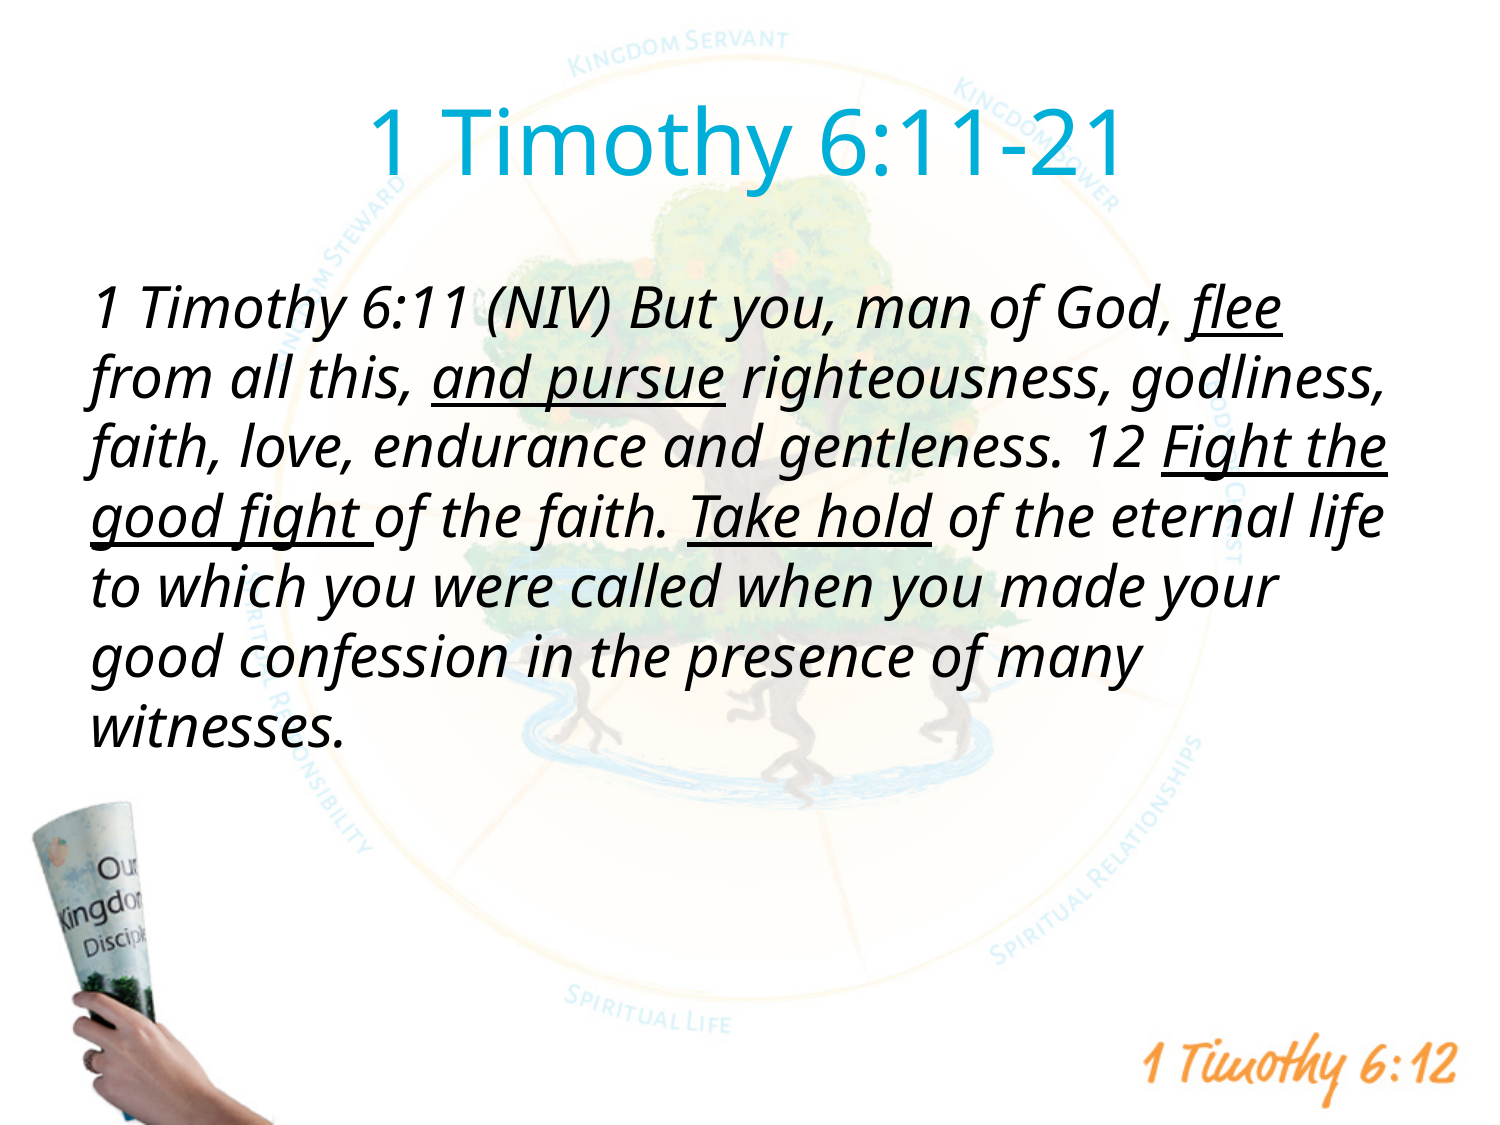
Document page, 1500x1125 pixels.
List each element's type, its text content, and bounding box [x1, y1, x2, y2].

title 1 Timothy 6:11-21 [75, 45, 1425, 233]
list 1 Timothy 6:11 (NIV) But you, man of God, flee from all this, and pursue righteousness, godliness, faith, love, endurance and gentleness. 12 Fight the good fight of the faith. Take hold of the eternal life to which you were called when you made your good confession in the presence of many witnesses. [75, 262, 1425, 1005]
picture [0, 0, 1500, 1125]
